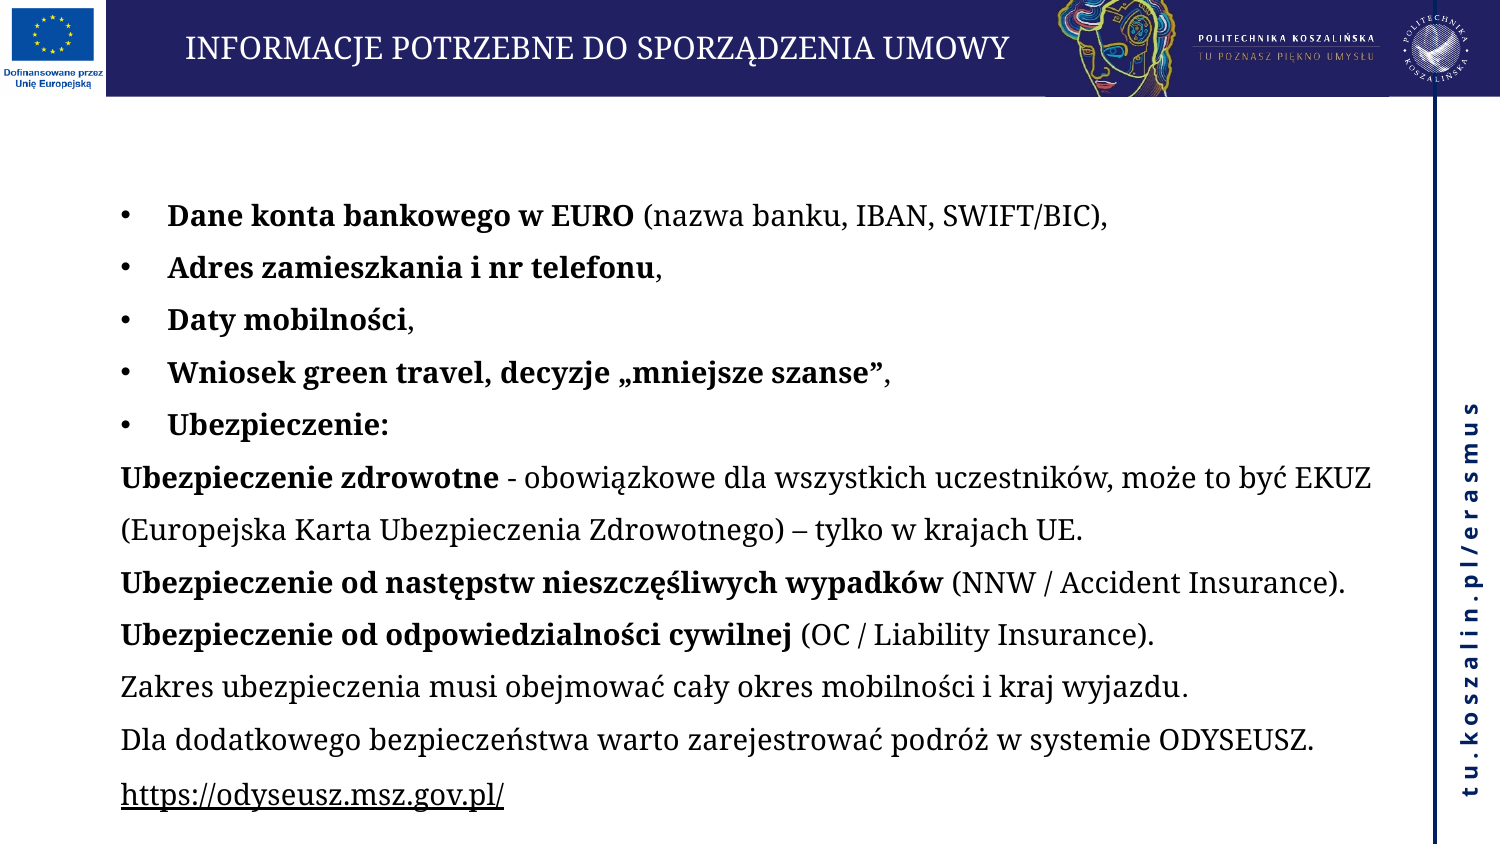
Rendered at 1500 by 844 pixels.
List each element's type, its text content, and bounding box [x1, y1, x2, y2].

text_box [110, 0, 1043, 99]
picture [1403, 14, 1469, 82]
text_box [1437, 0, 1500, 99]
text_box Dane konta bankowego w EURO (nazwa banku, IBAN, SWIFT/BIC), Adres zamieszkania i nr telefonu, Daty mobilności, Wniosek green travel, decyzje „mniejsze szanse”, Ubezpieczenie: Ubezpieczenie zdrowotne - obowiązkowe dla wszystkich uczestników, może to być EKUZ (Europejska Karta Ubezpieczenia Zdrowotnego) – tylko w krajach UE. Ubezpieczenie od następstw nieszczęśliwych wypadków (NNW / Accident Insurance). Ubezpieczenie od odpowiedzialności cywilnej (OC / Liability Insurance). Zakres ubezpieczenia musi obejmować cały okres mobilności i kraj wyjazdu. Dla dodatkowego bezpieczeństwa warto zarejestrować podróż w systemie ODYSEUSZ. https://odyseusz.msz.gov.pl/ [105, 171, 1389, 824]
text_box INFORMACJE POTRZEBNE DO SPORZĄDZENIA UMOWY [170, 20, 1040, 74]
text_box tu.koszalin.pl/erasmus [1445, 374, 1490, 812]
text_box [1390, 0, 1433, 99]
picture [1045, 0, 1390, 97]
picture [0, 0, 107, 98]
